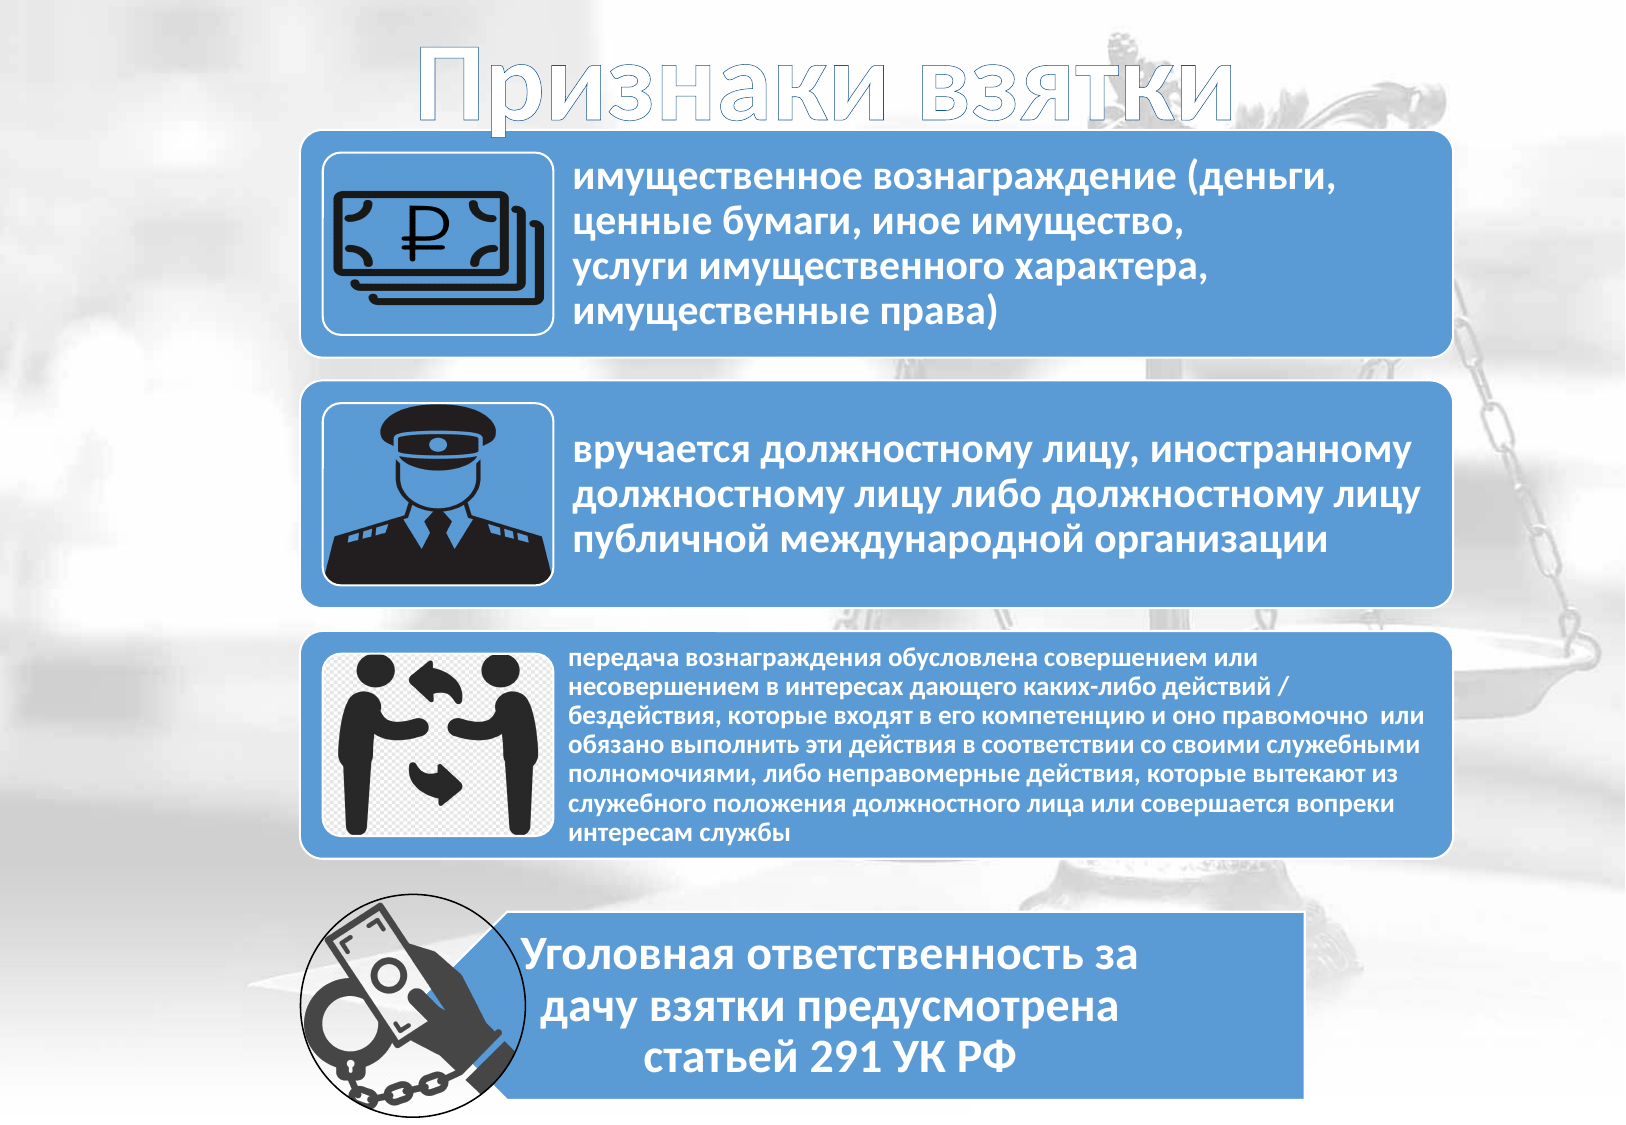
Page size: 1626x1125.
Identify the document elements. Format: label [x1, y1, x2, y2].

text_box [132, 857, 1474, 1125]
picture [0, 0, 1625, 1125]
list [299, 129, 1454, 857]
